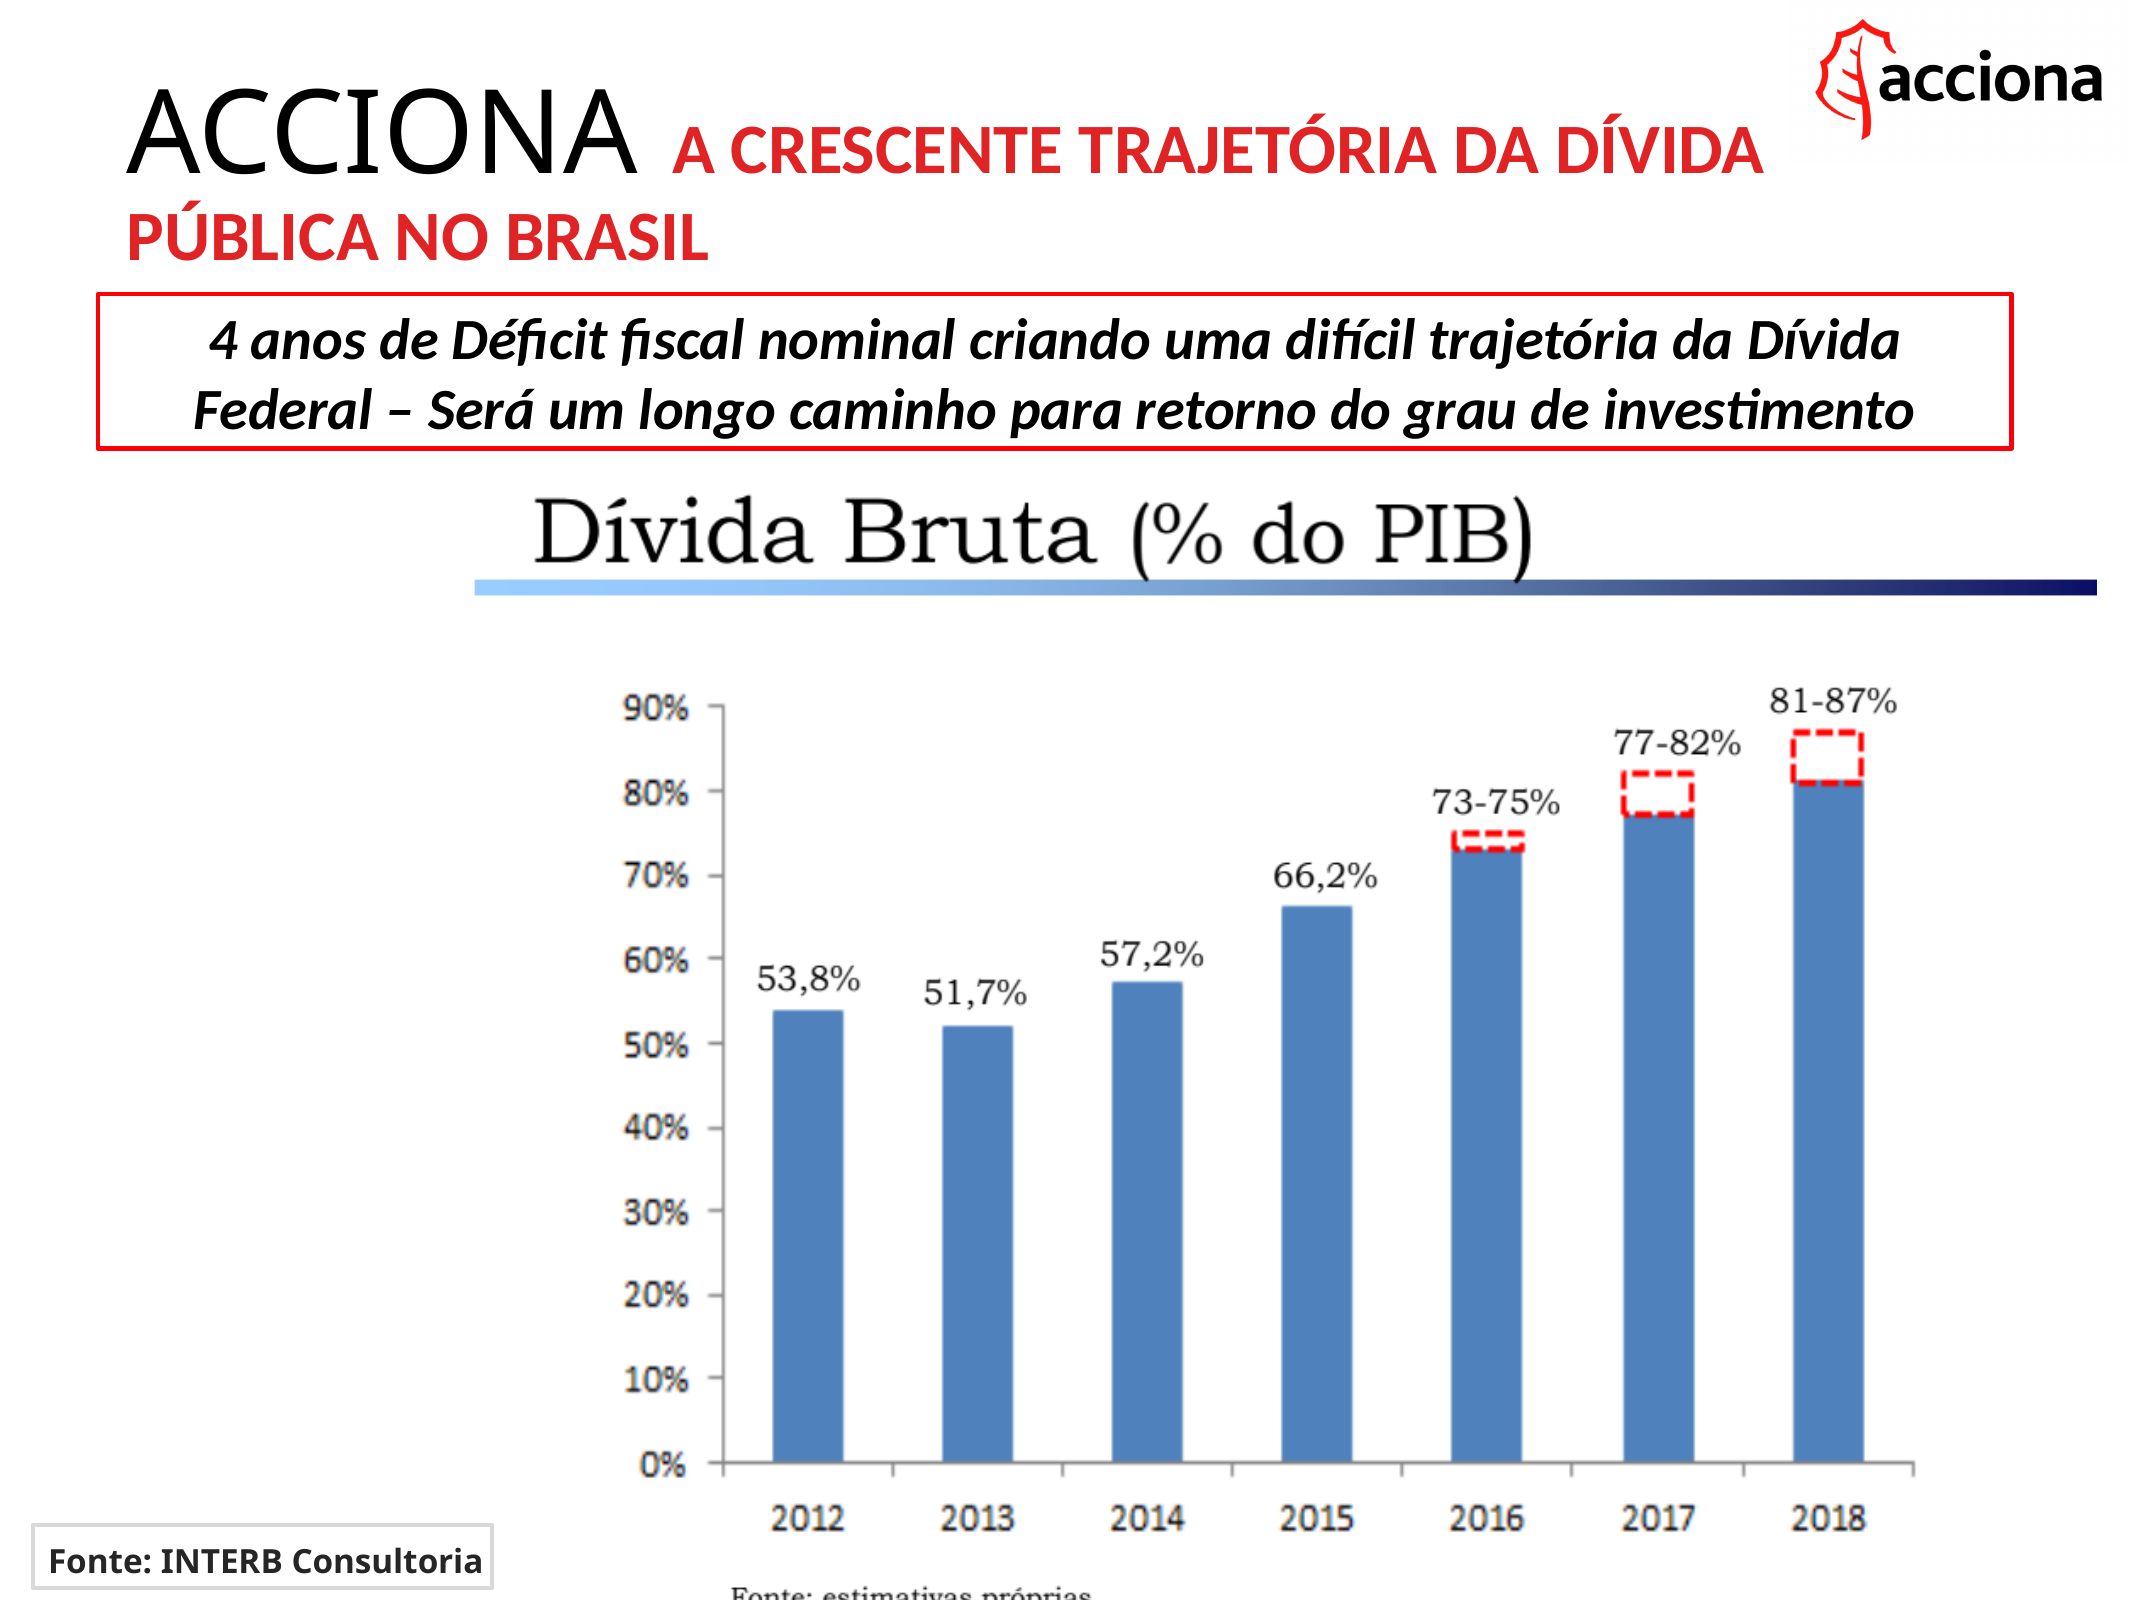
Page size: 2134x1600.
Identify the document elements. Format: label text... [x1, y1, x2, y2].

text_box 4 anos de Déficit fiscal nominal criando uma difícil trajetória da Dívida Federal – Será um longo caminho para retorno do grau de investimento [97, 294, 2012, 449]
picture [474, 455, 2098, 1600]
text_box Fonte: INTERB Consultoria [31, 1523, 468, 1590]
text_box ACCIONA A CRESCENTE TRAJETÓRIA DA DÍVIDA PÚBLICA NO BRASIL [105, 67, 2134, 286]
picture [1786, 0, 2130, 164]
